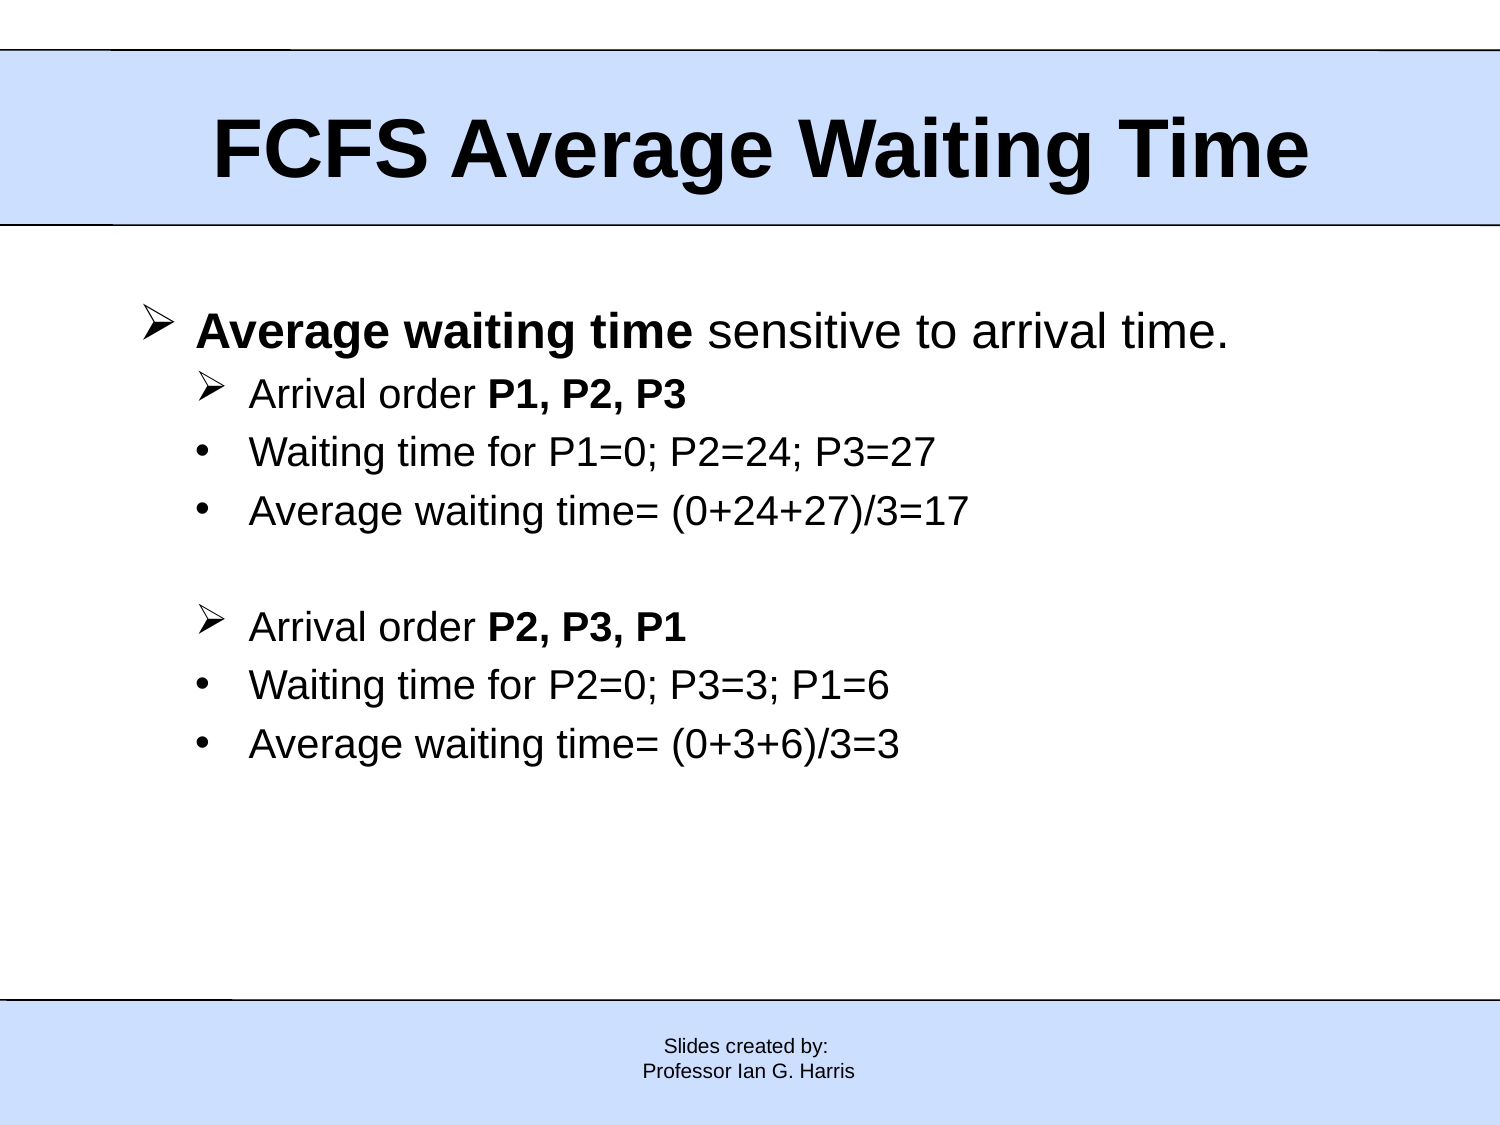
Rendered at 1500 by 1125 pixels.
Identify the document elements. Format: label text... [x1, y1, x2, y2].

text_box Slides created by: Professor Ian G. Harris [512, 1025, 986, 1098]
title FCFS Average Waiting Time [99, 49, 1426, 238]
text_box Average waiting time sensitive to arrival time. Arrival order P1, P2, P3 Waiting time for P1=0; P2=24; P3=27 Average waiting time= (0+24+27)/3=17 Arrival order P2, P3, P1 Waiting time for P2=0; P3=3; P1=6 Average waiting time= (0+3+6)/3=3 [123, 290, 1399, 941]
